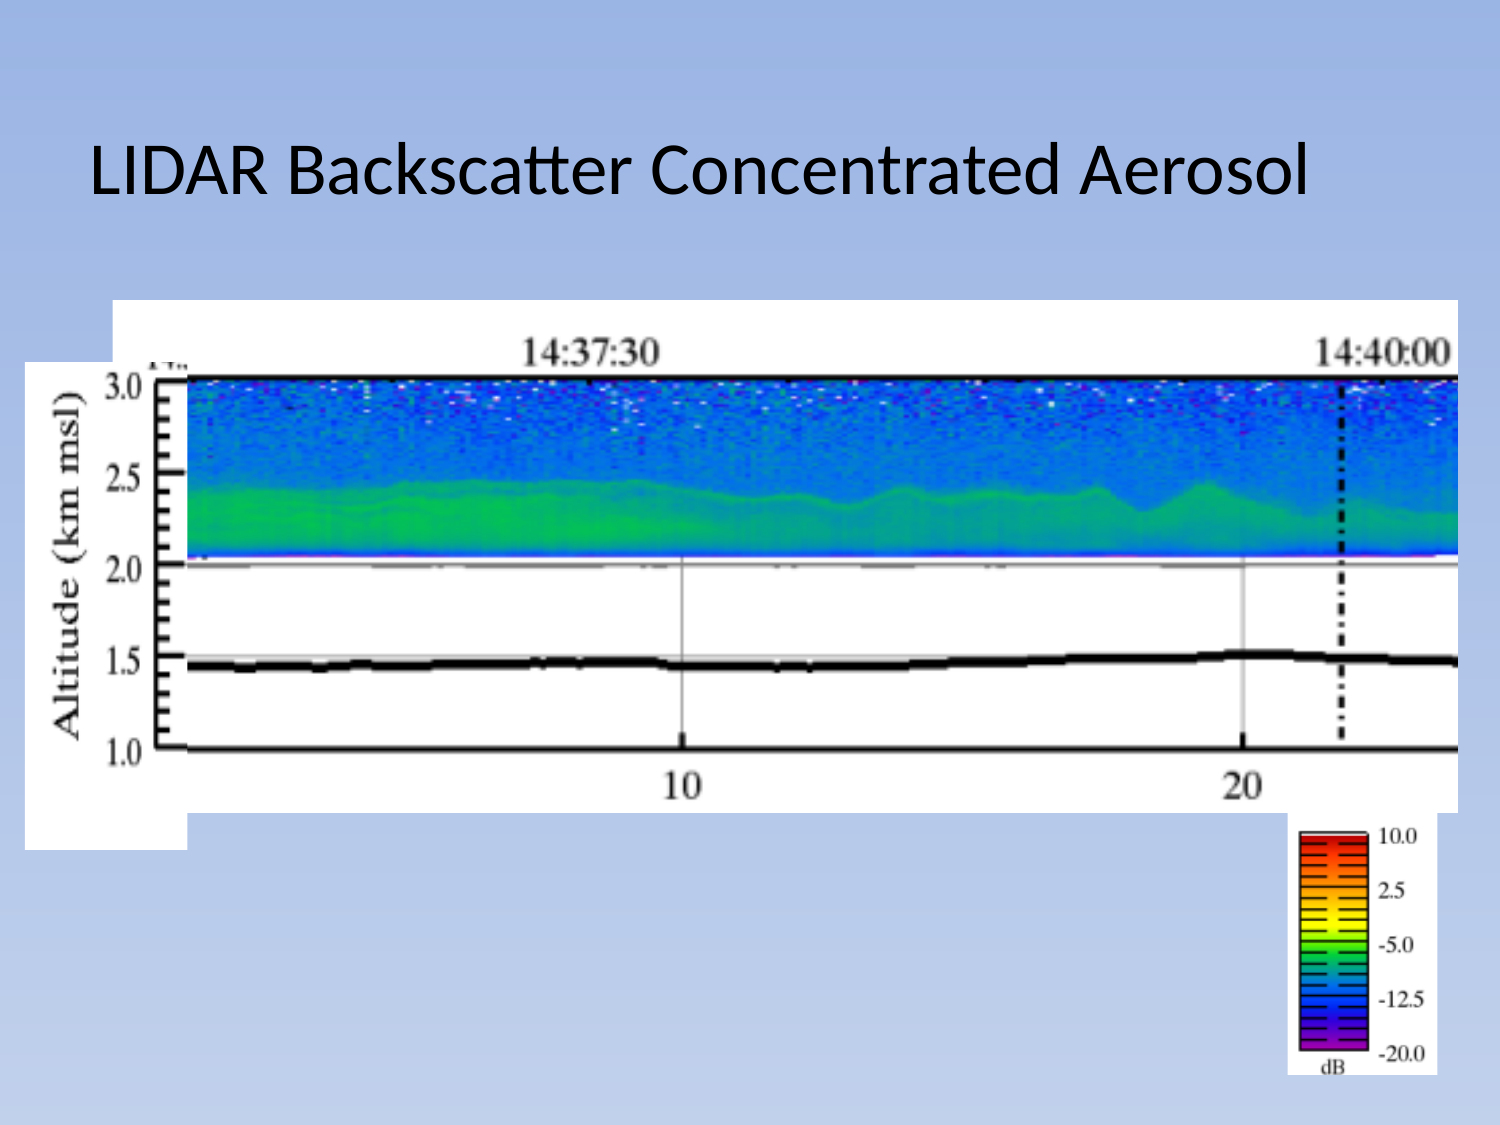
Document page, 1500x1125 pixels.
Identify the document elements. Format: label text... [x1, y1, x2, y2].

picture [1287, 787, 1438, 1076]
text_box LIDAR Backscatter Concentrated Aerosol [74, 112, 1438, 218]
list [112, 299, 1459, 813]
picture [24, 362, 188, 851]
